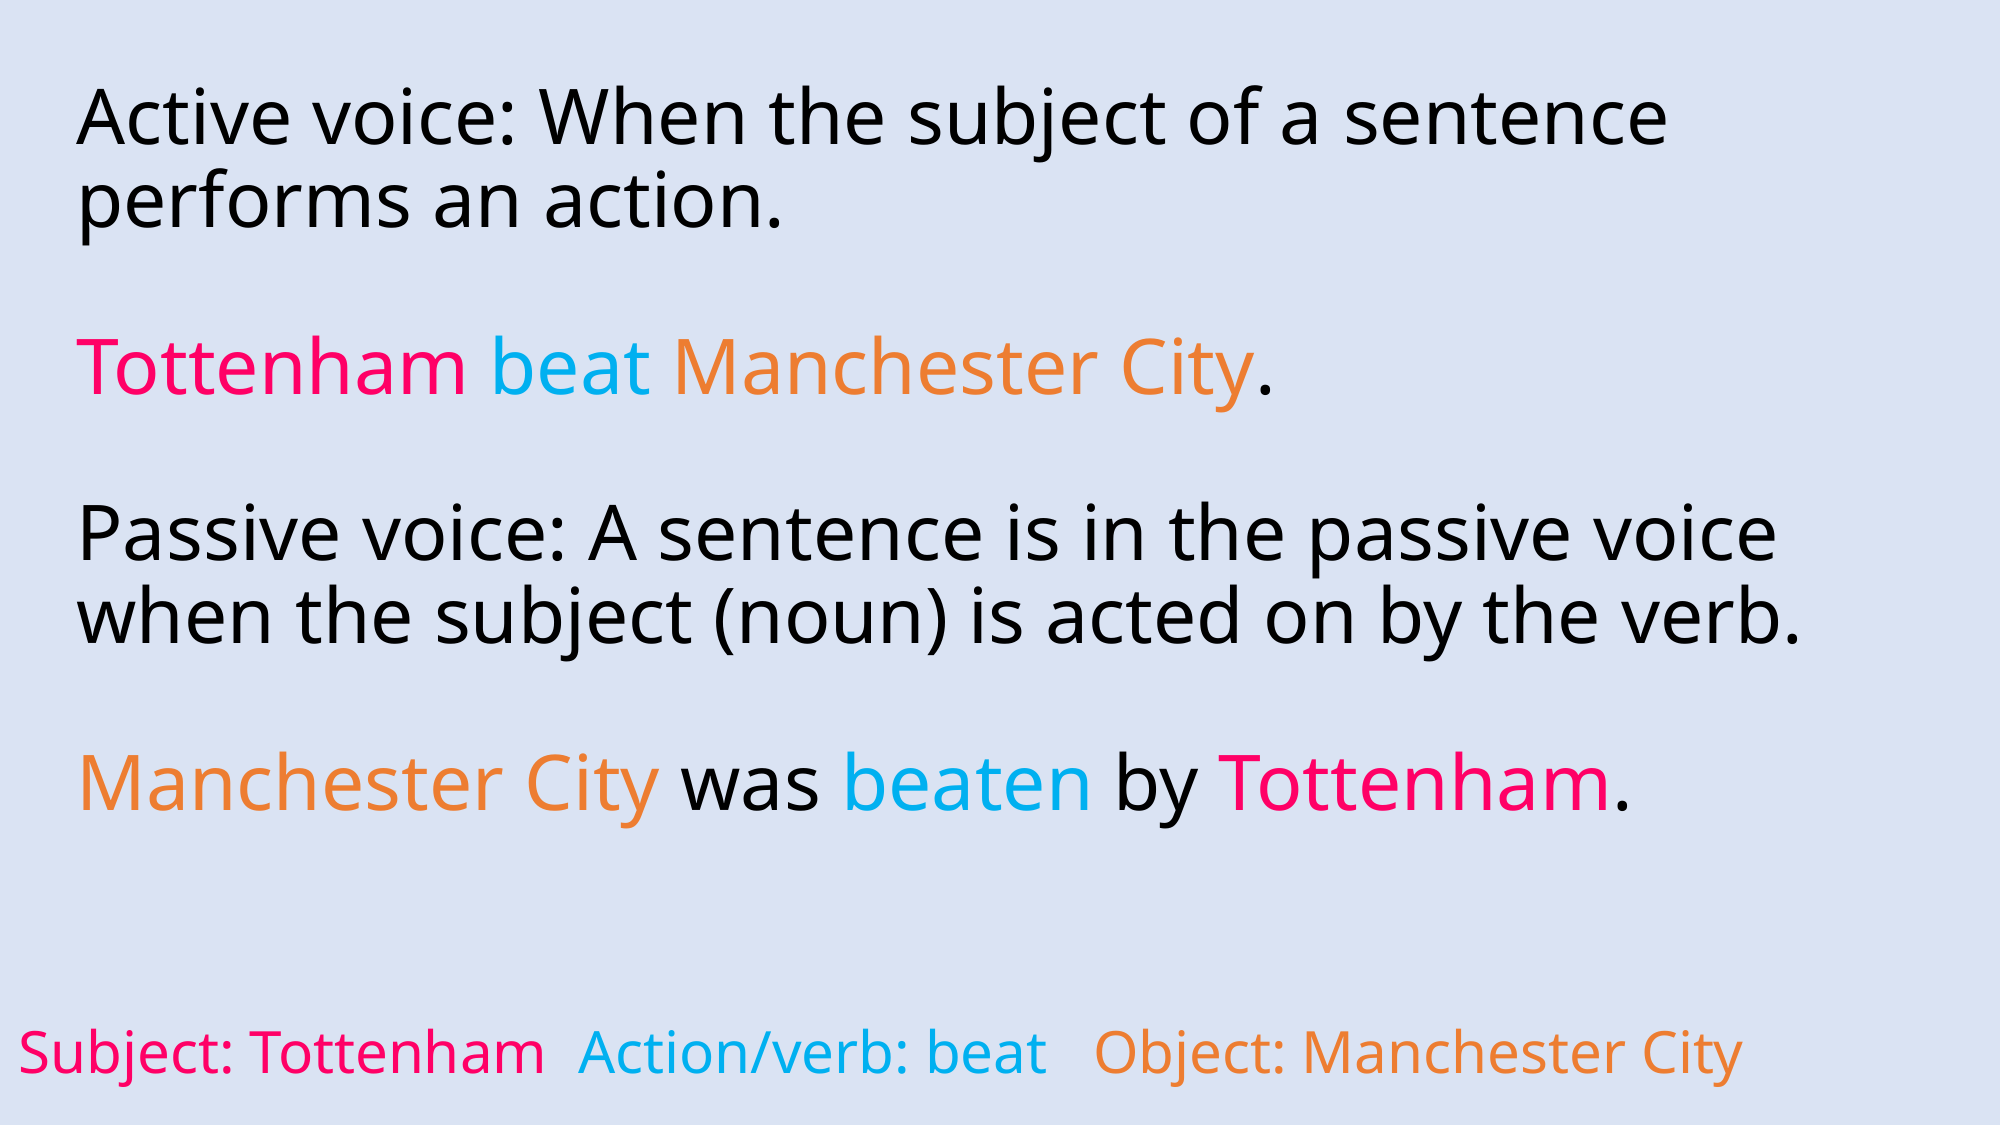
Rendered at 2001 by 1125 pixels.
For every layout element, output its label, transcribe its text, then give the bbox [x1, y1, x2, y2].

title Active voice: When the subject of a sentence performs an action. Tottenham beat Manchester City. Passive voice: A sentence is in the passive voice when the subject (noun) is acted on by the verb. Manchester City was beaten by Tottenham. [61, 63, 1885, 935]
text_box Subject: Tottenham Action/verb: beat Object: Manchester City [3, 1008, 2000, 1094]
